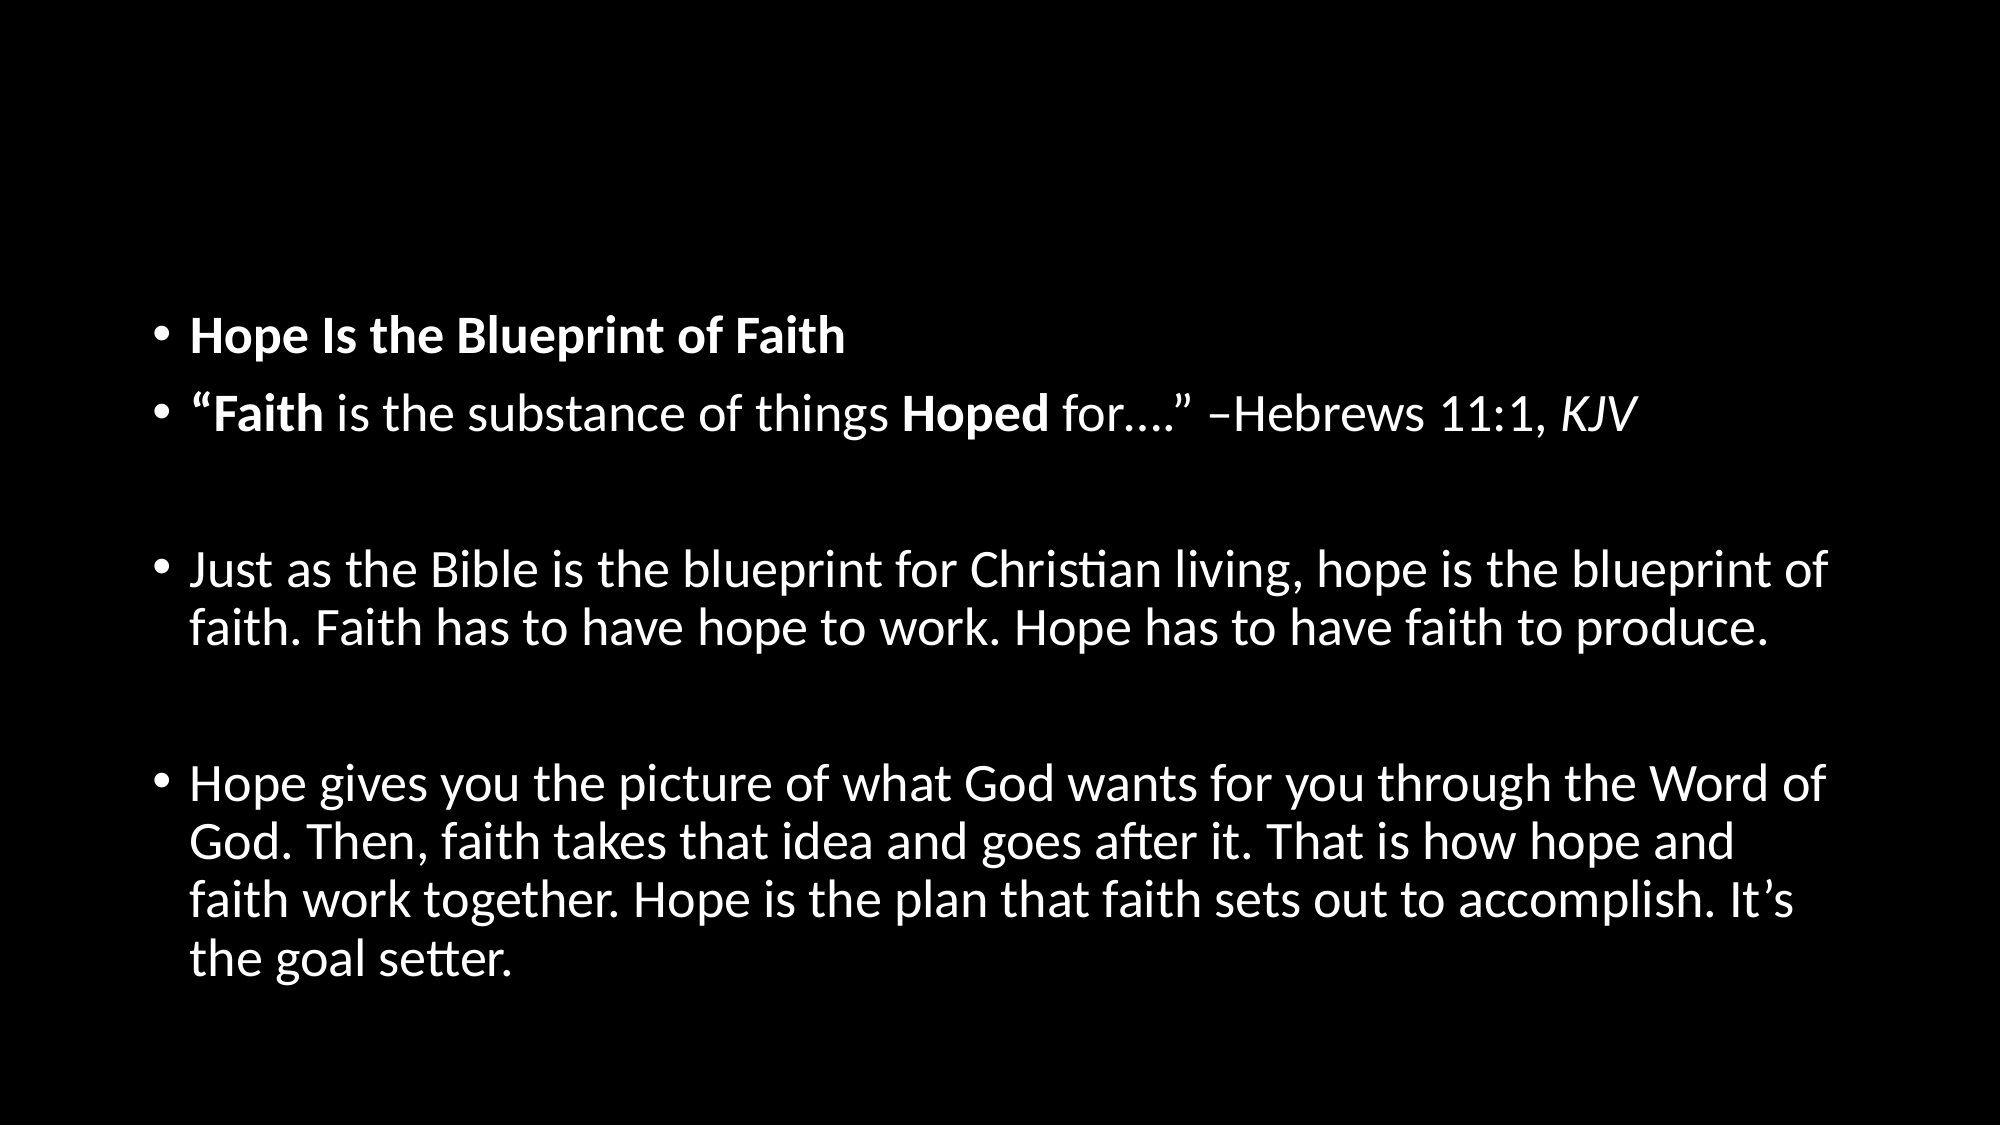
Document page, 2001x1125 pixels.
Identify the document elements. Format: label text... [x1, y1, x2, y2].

list Hope Is the Blueprint of Faith “Faith is the substance of things Hoped for….” –Hebrews 11:1, KJV Just as the Bible is the blueprint for Christian living, hope is the blueprint of faith. Faith has to have hope to work. Hope has to have faith to produce. Hope gives you the picture of what God wants for you through the Word of God. Then, faith takes that idea and goes after it. That is how hope and faith work together. Hope is the plan that faith sets out to accomplish. It’s the goal setter. [137, 299, 1863, 1014]
